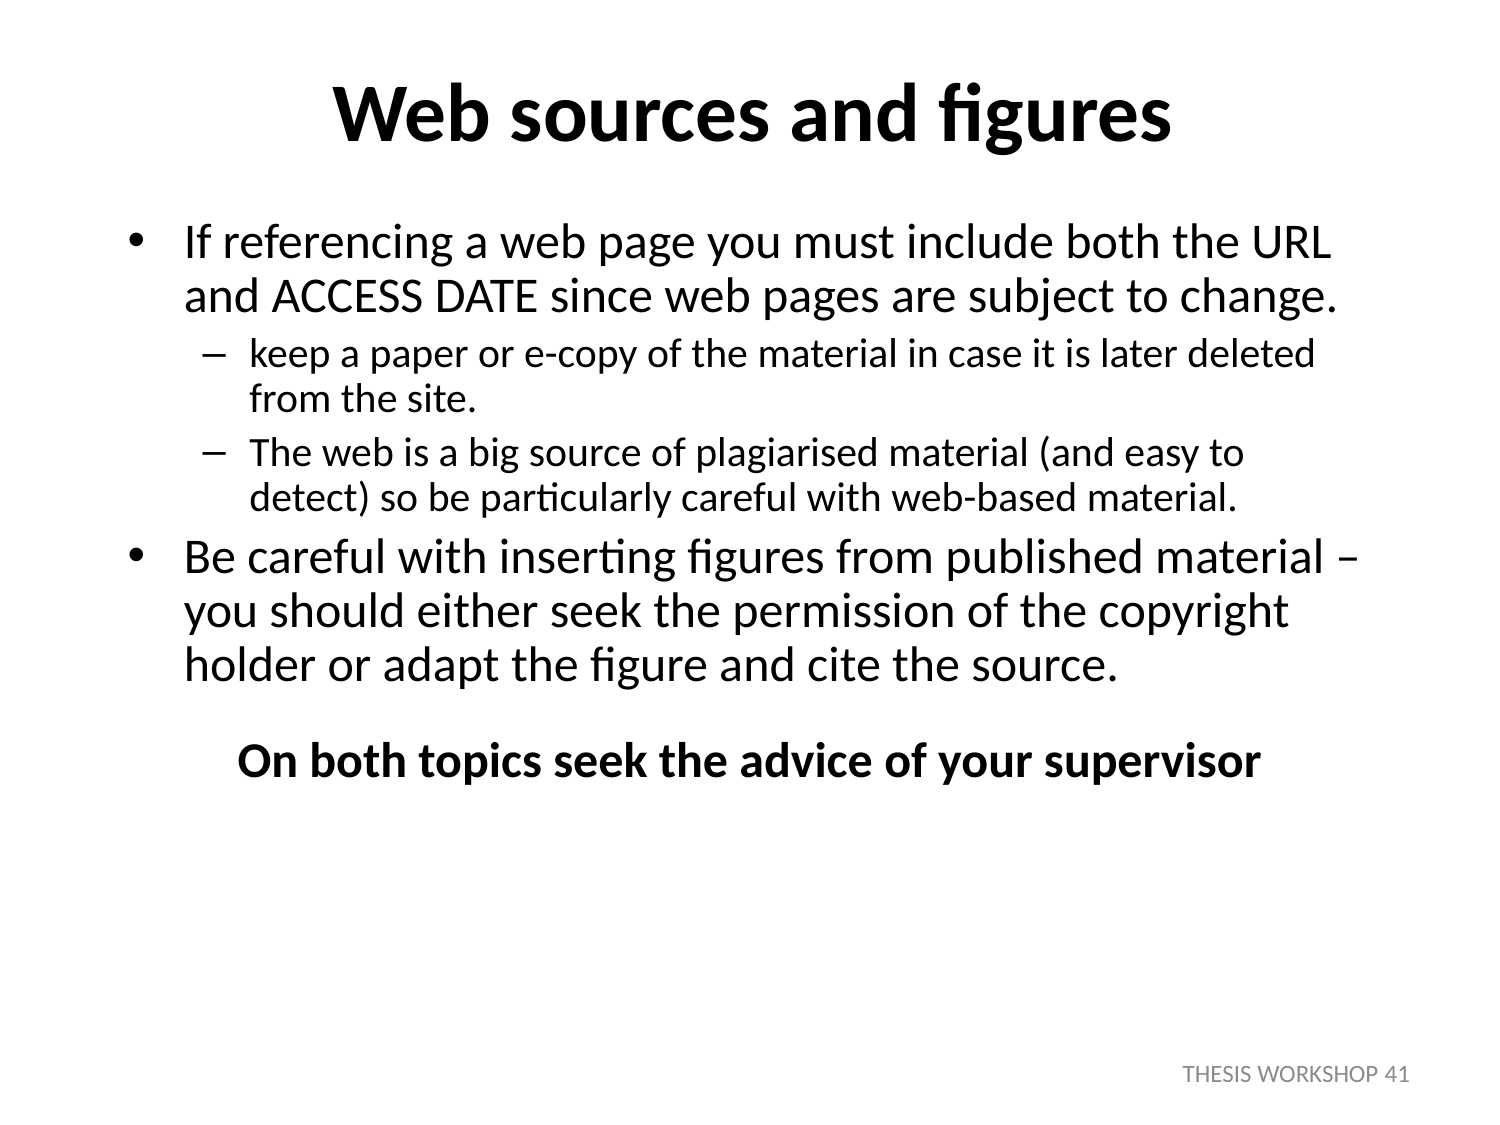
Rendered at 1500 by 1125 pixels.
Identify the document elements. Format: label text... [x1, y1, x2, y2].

title Web sources and figures [35, 42, 1471, 173]
list If referencing a web page you must include both the URL and ACCESS DATE since web pages are subject to change. keep a paper or e-copy of the material in case it is later deleted from the site. The web is a big source of plagiarised material (and easy to detect) so be particularly careful with web-based material. Be careful with inserting figures from published material – you should either seek the permission of the copyright holder or adapt the figure and cite the source. On both topics seek the advice of your supervisor [112, 208, 1388, 883]
slide_number THESIS WORKSHOP 41 [1074, 1042, 1425, 1103]
